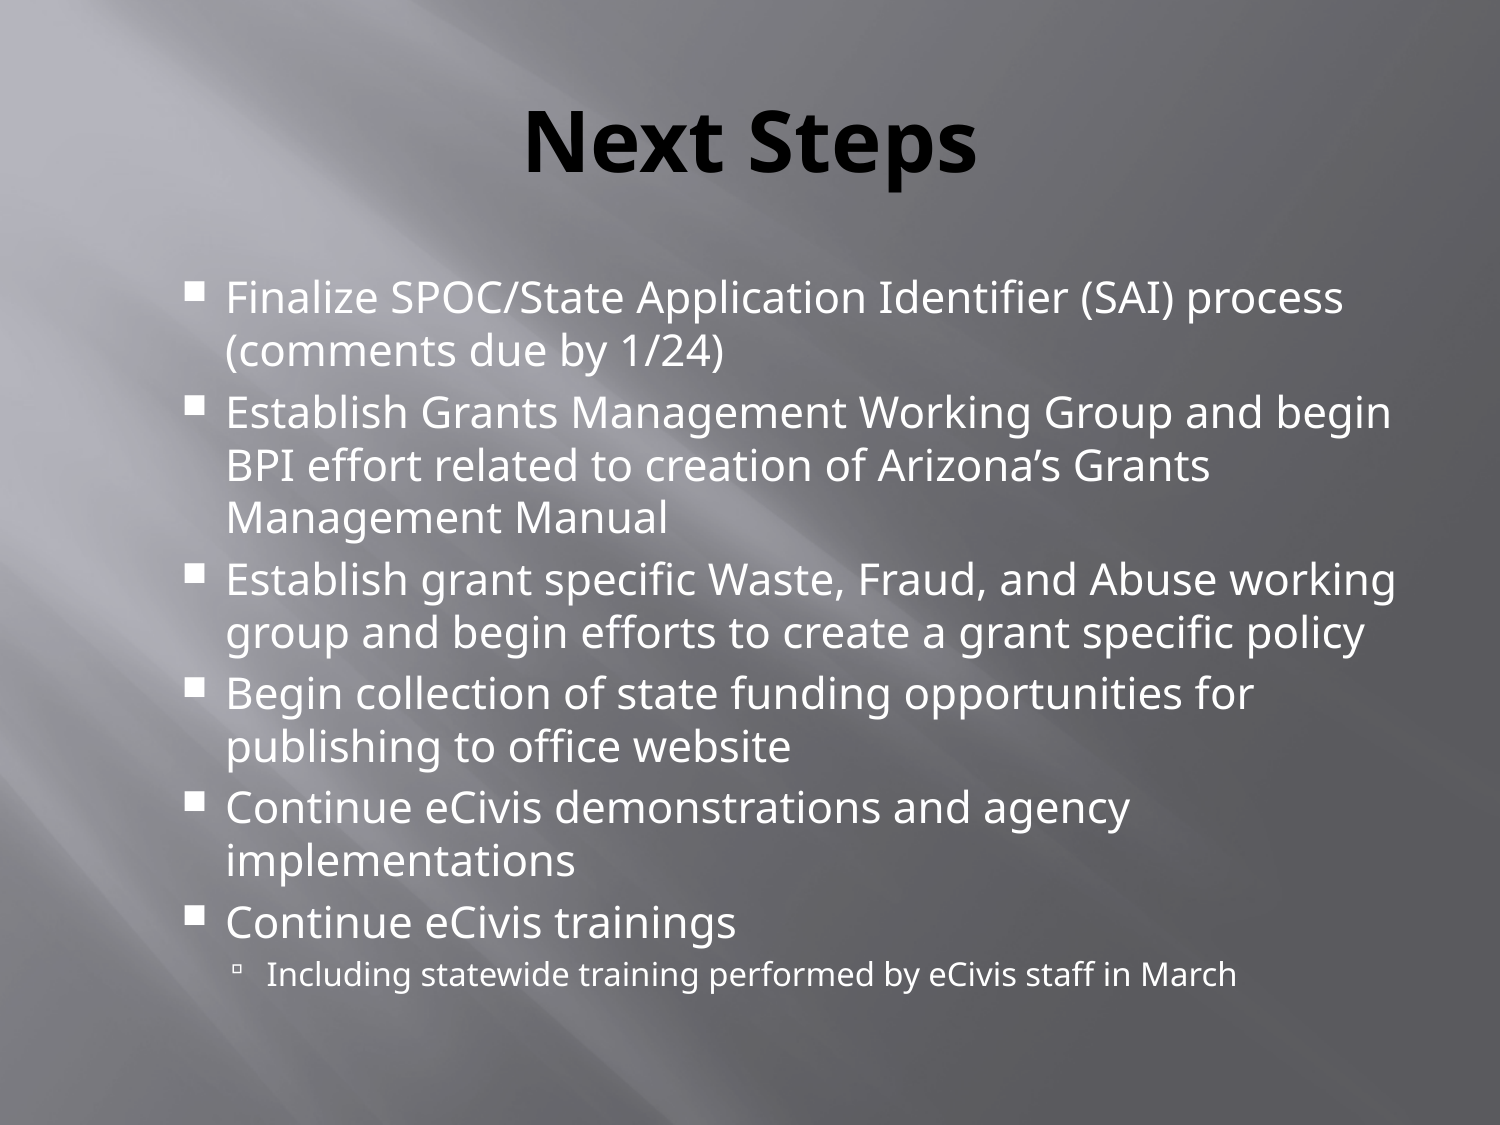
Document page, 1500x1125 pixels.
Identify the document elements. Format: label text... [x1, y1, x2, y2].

title Next Steps [75, 45, 1425, 233]
list Finalize SPOC/State Application Identifier (SAI) process (comments due by 1/24) Establish Grants Management Working Group and begin BPI effort related to creation of Arizona’s Grants Management Manual Establish grant specific Waste, Fraud, and Abuse working group and begin efforts to create a grant specific policy Begin collection of state funding opportunities for publishing to office website Continue eCivis demonstrations and agency implementations Continue eCivis trainings Including statewide training performed by eCivis staff in March [75, 262, 1425, 1035]
